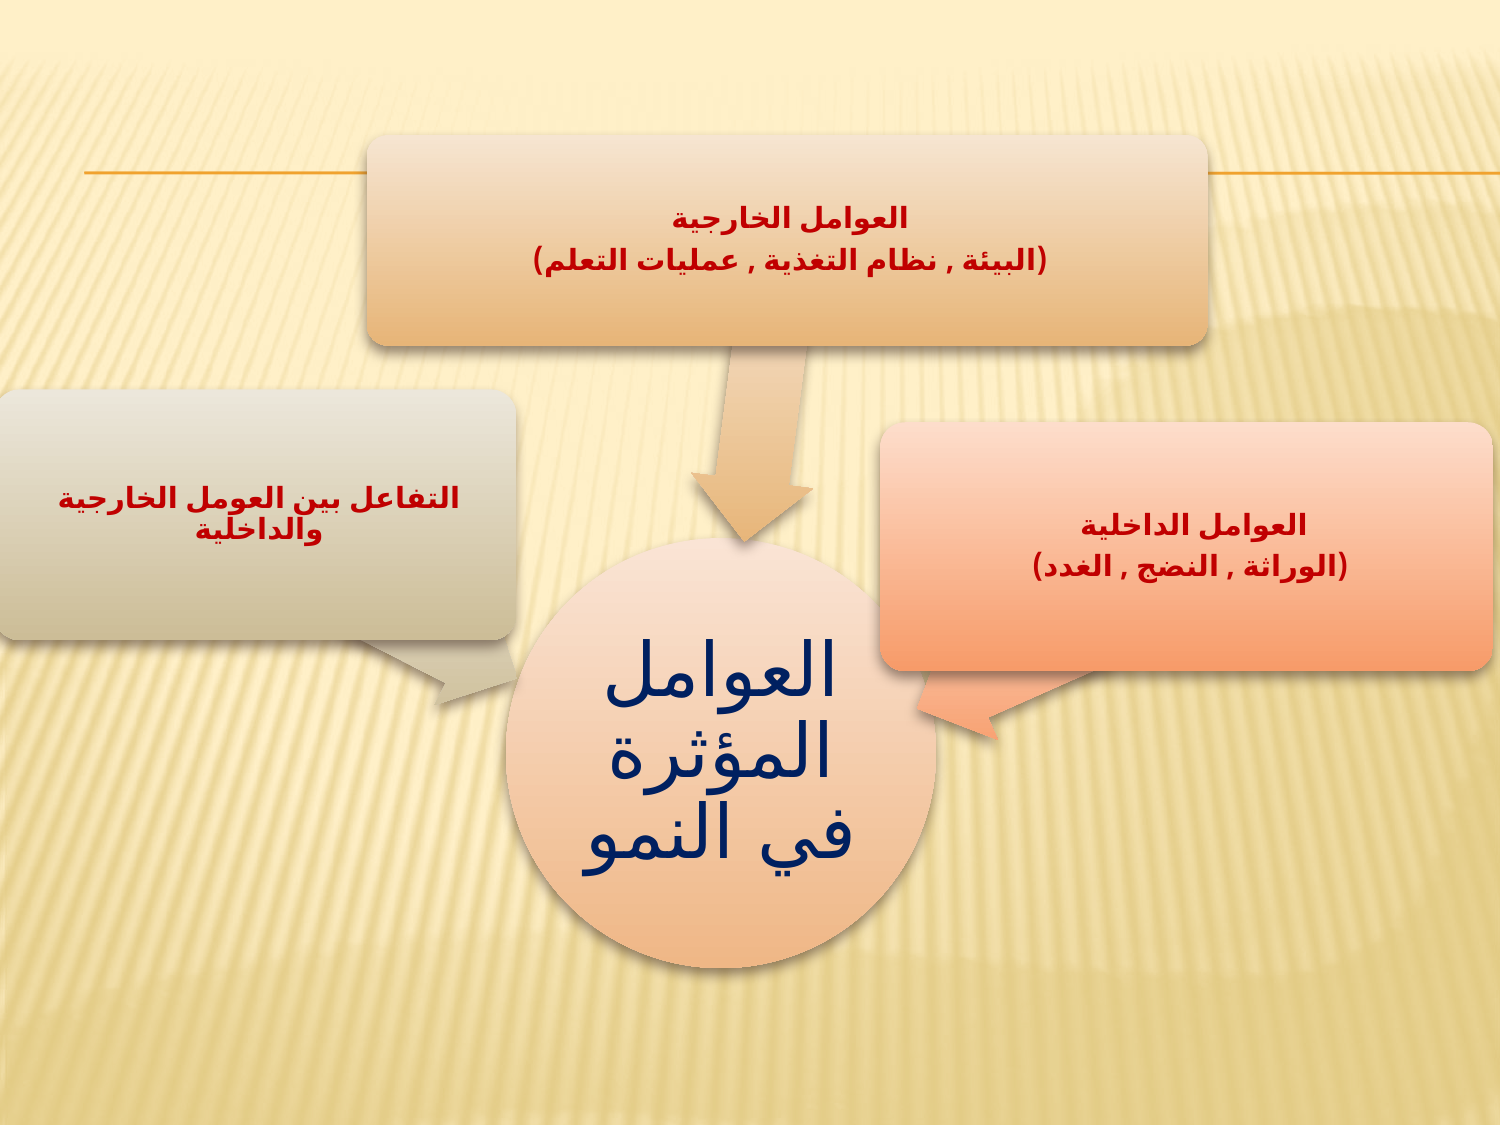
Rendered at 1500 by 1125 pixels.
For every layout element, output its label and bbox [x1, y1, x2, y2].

list [62, 49, 1426, 998]
